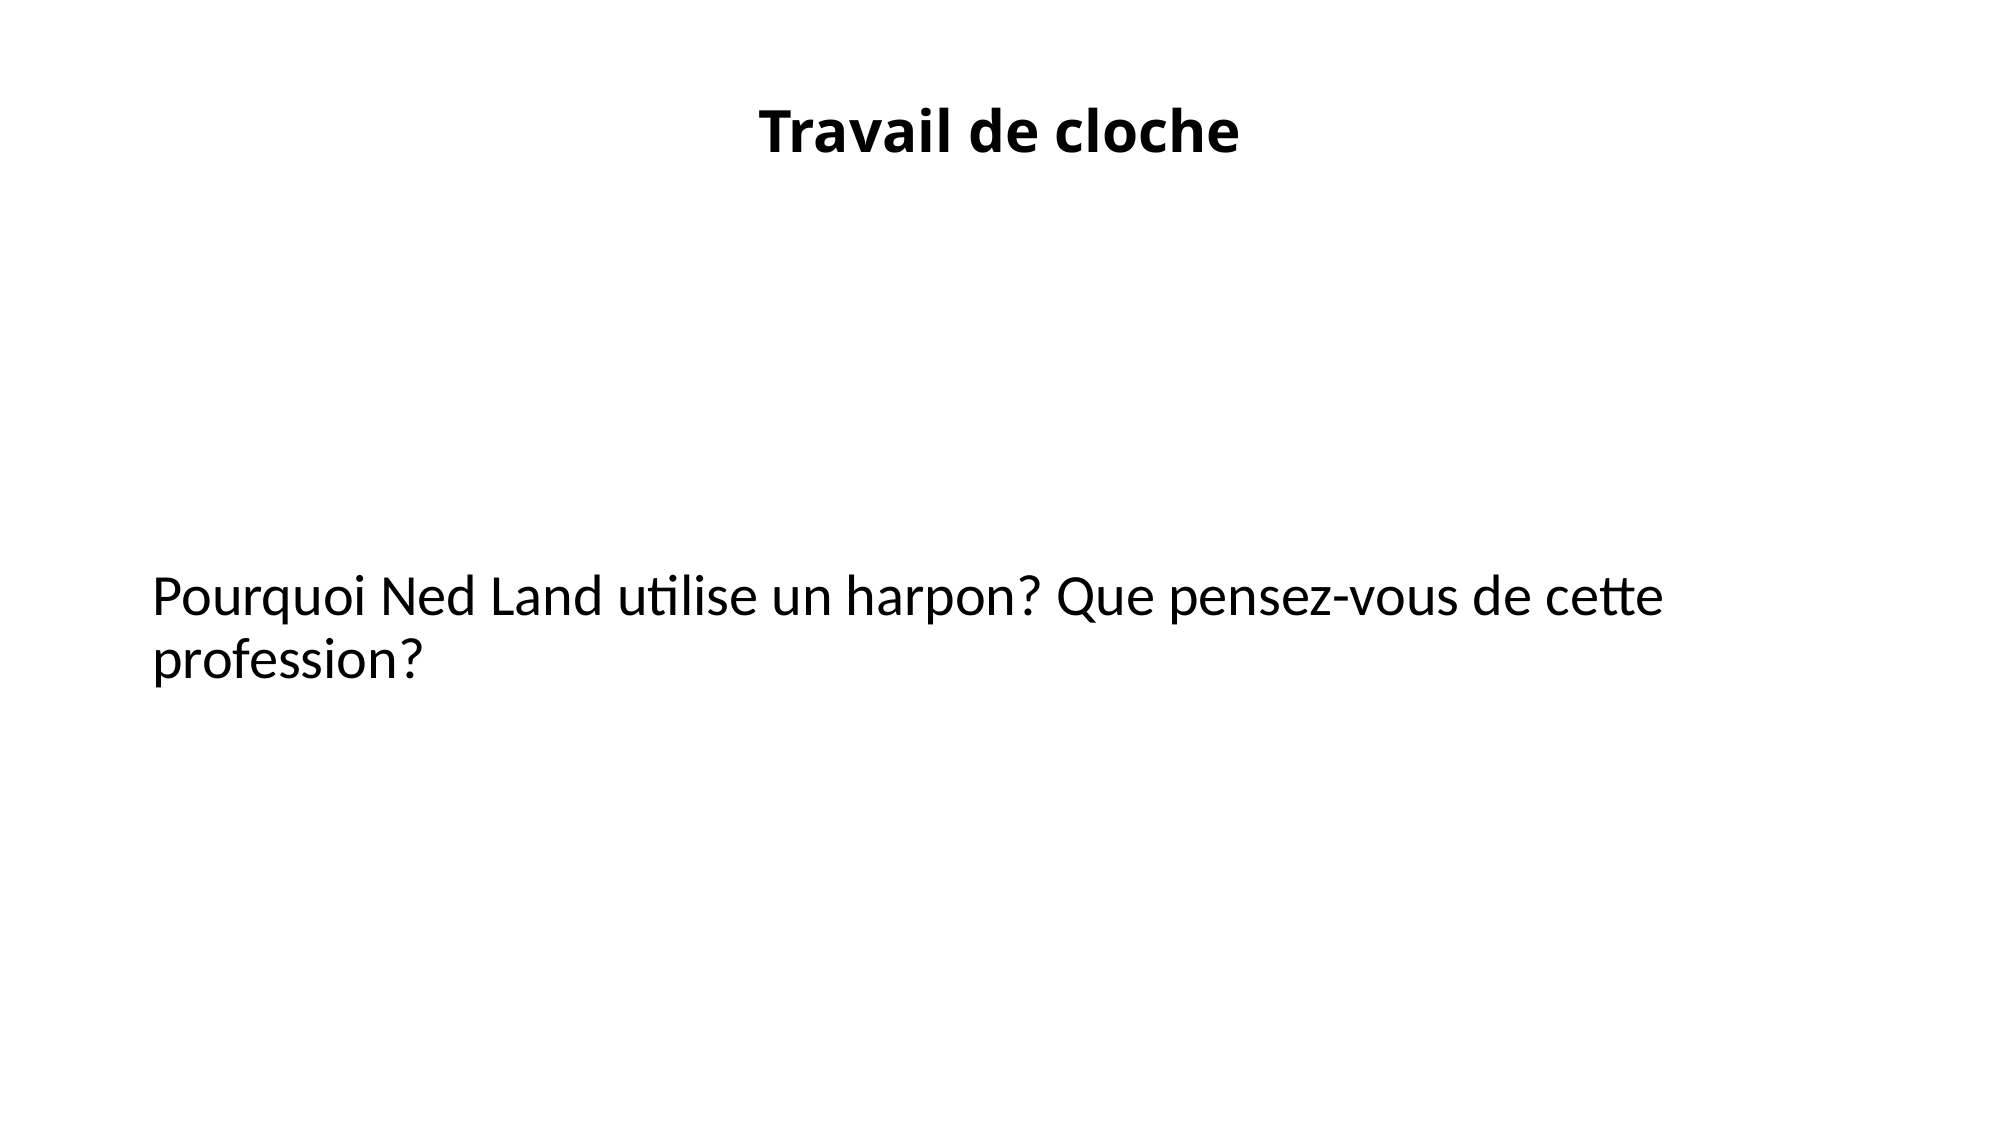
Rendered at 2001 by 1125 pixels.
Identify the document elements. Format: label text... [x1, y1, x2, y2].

list Pourquoi Ned Land utilise un harpon? Que pensez-vous de cette profession? [137, 299, 1863, 1014]
title Travail de cloche [137, 59, 1863, 278]
